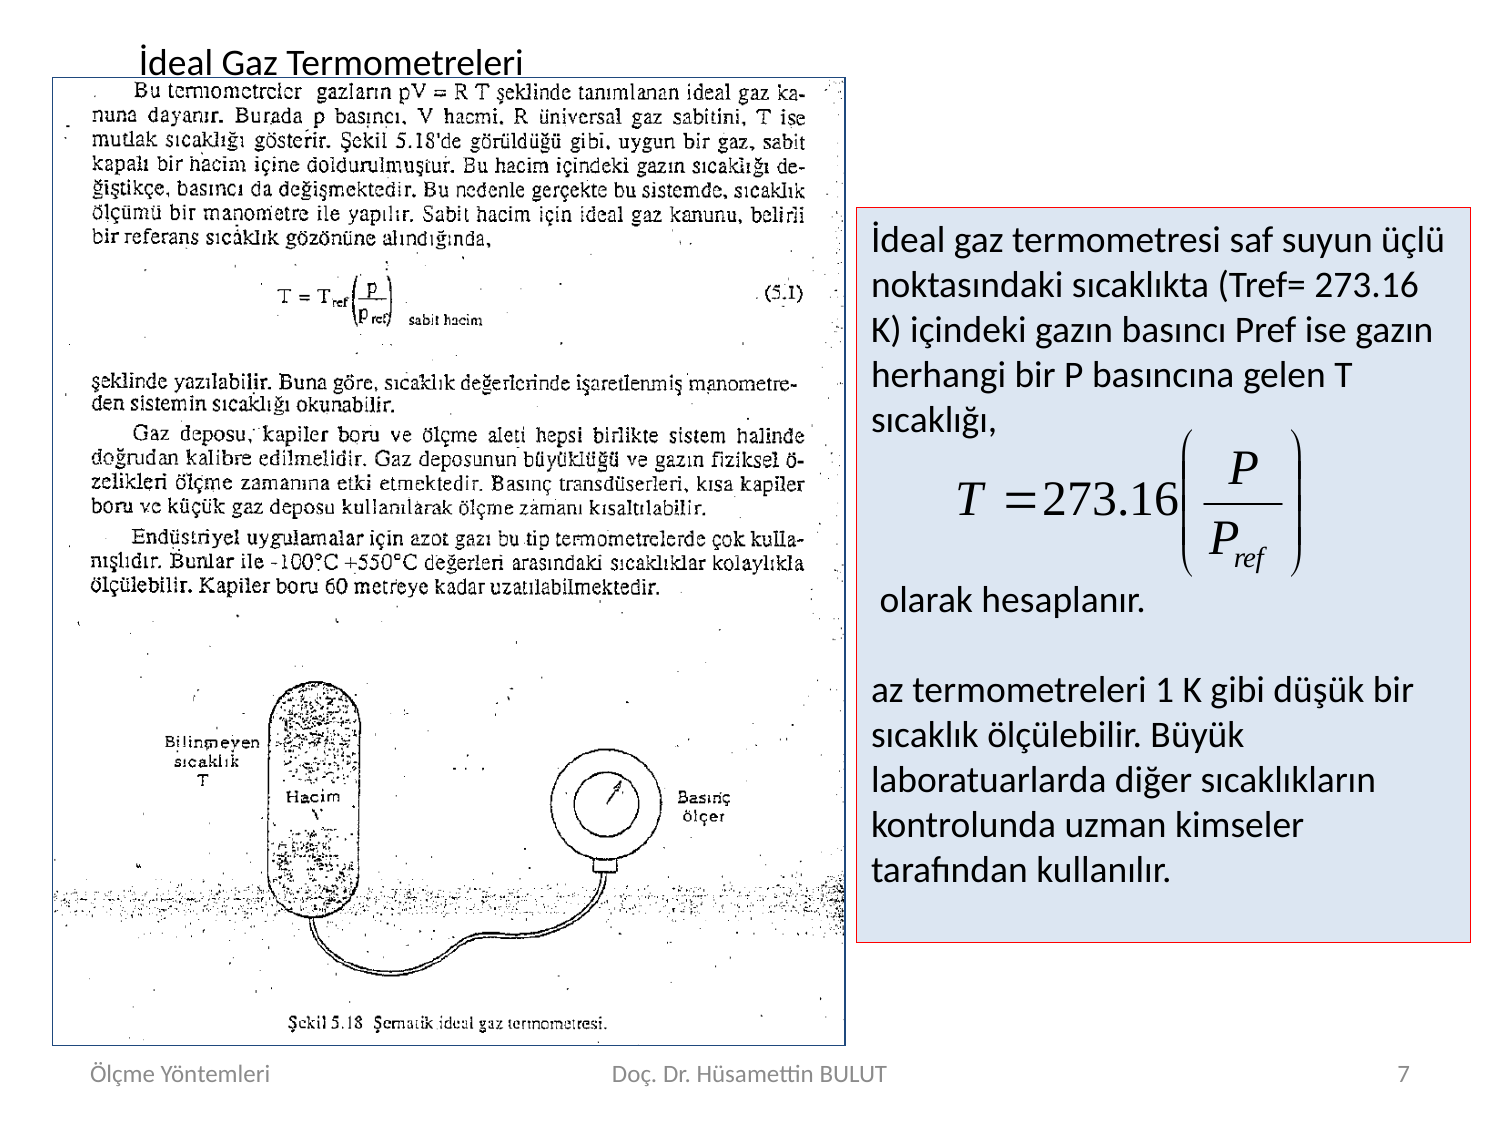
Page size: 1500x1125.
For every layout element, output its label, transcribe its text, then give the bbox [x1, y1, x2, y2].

slide_number Ölçme Yöntemleri [75, 1042, 425, 1103]
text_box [950, 420, 1317, 587]
footer Doç. Dr. Hüsamettin BULUT [512, 1042, 988, 1103]
picture [0, 165, 933, 958]
slide_number 7 [1074, 1042, 1425, 1103]
text_box İdeal gaz termometresi saf suyun üçlü noktasındaki sıcaklıkta (Tref= 273.16 K) içindeki gazın basıncı Pref ise gazın herhangi bir P basıncına gelen T sıcaklığı, olarak hesaplanır. az termometreleri 1 K gibi düşük bir sıcaklık ölçülebilir. Büyük laboratuarlarda diğer sıcaklıkların kontrolunda uzman kimseler tarafından kullanılır. [937, 207, 1471, 943]
text_box İdeal Gaz Termometreleri [123, 30, 833, 77]
